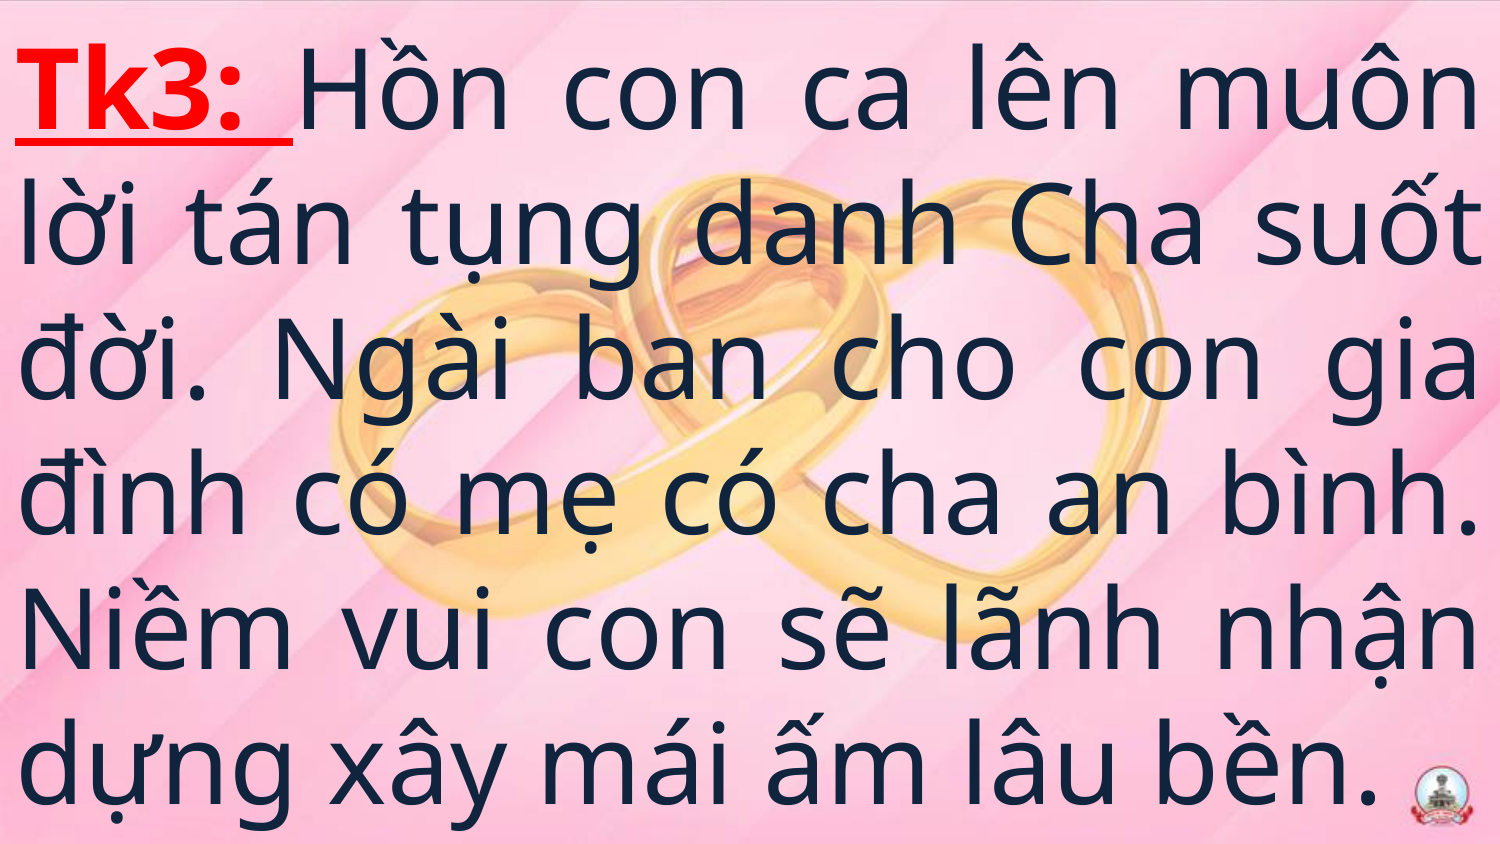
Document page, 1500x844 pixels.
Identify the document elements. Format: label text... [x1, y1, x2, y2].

title Tk3: Hồn con ca lên muôn lời tán tụng danh Cha suốt đời. Ngài ban cho con gia đình có mẹ có cha an bình. Niềm vui con sẽ lãnh nhận dựng xây mái ấm lâu bền. [0, 0, 1500, 844]
